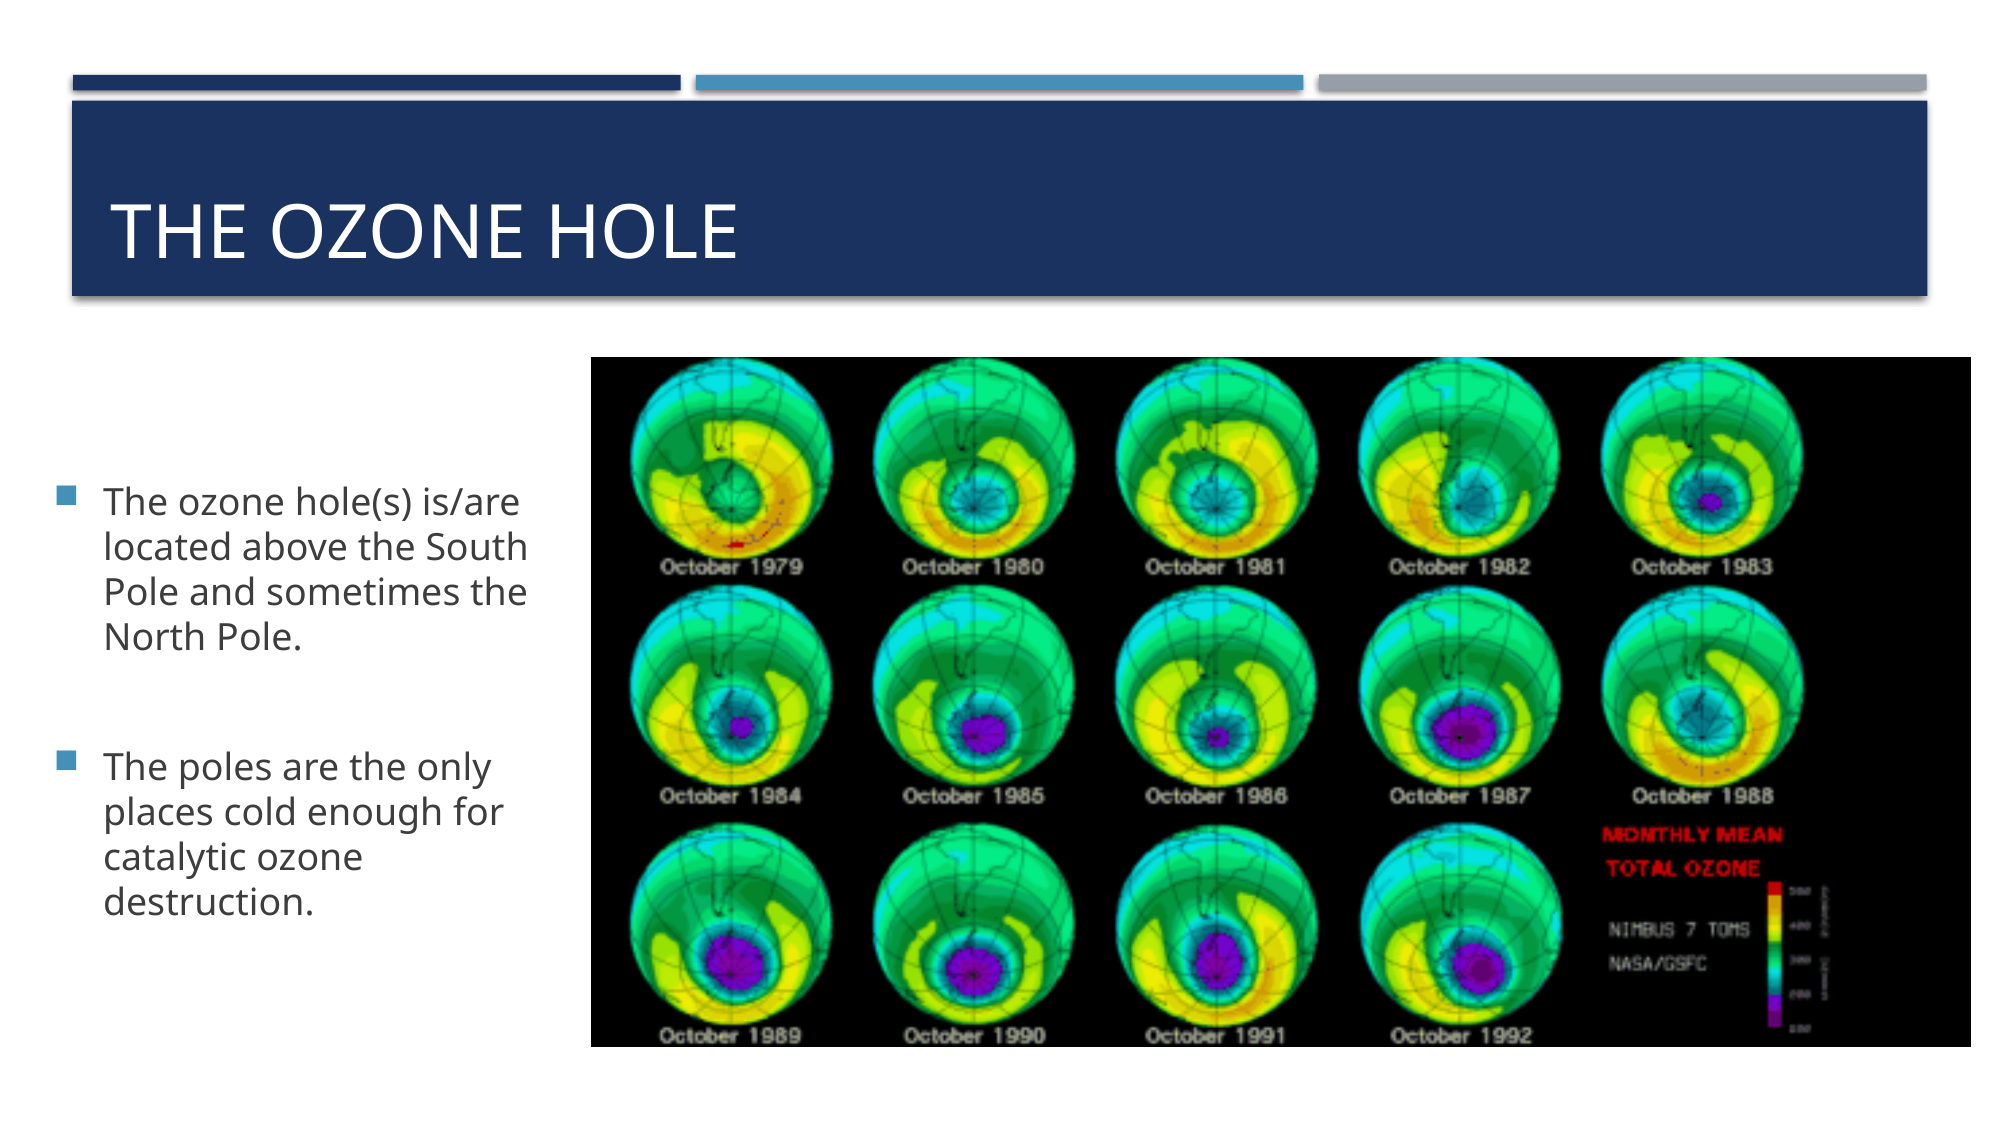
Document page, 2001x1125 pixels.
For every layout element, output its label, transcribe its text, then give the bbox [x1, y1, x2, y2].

list The ozone hole(s) is/are located above the South Pole and sometimes the North Pole. The poles are the only places cold enough for catalytic ozone destruction. [38, 398, 569, 1002]
picture [590, 357, 1971, 1048]
title The Ozone Hole [95, 115, 1905, 282]
